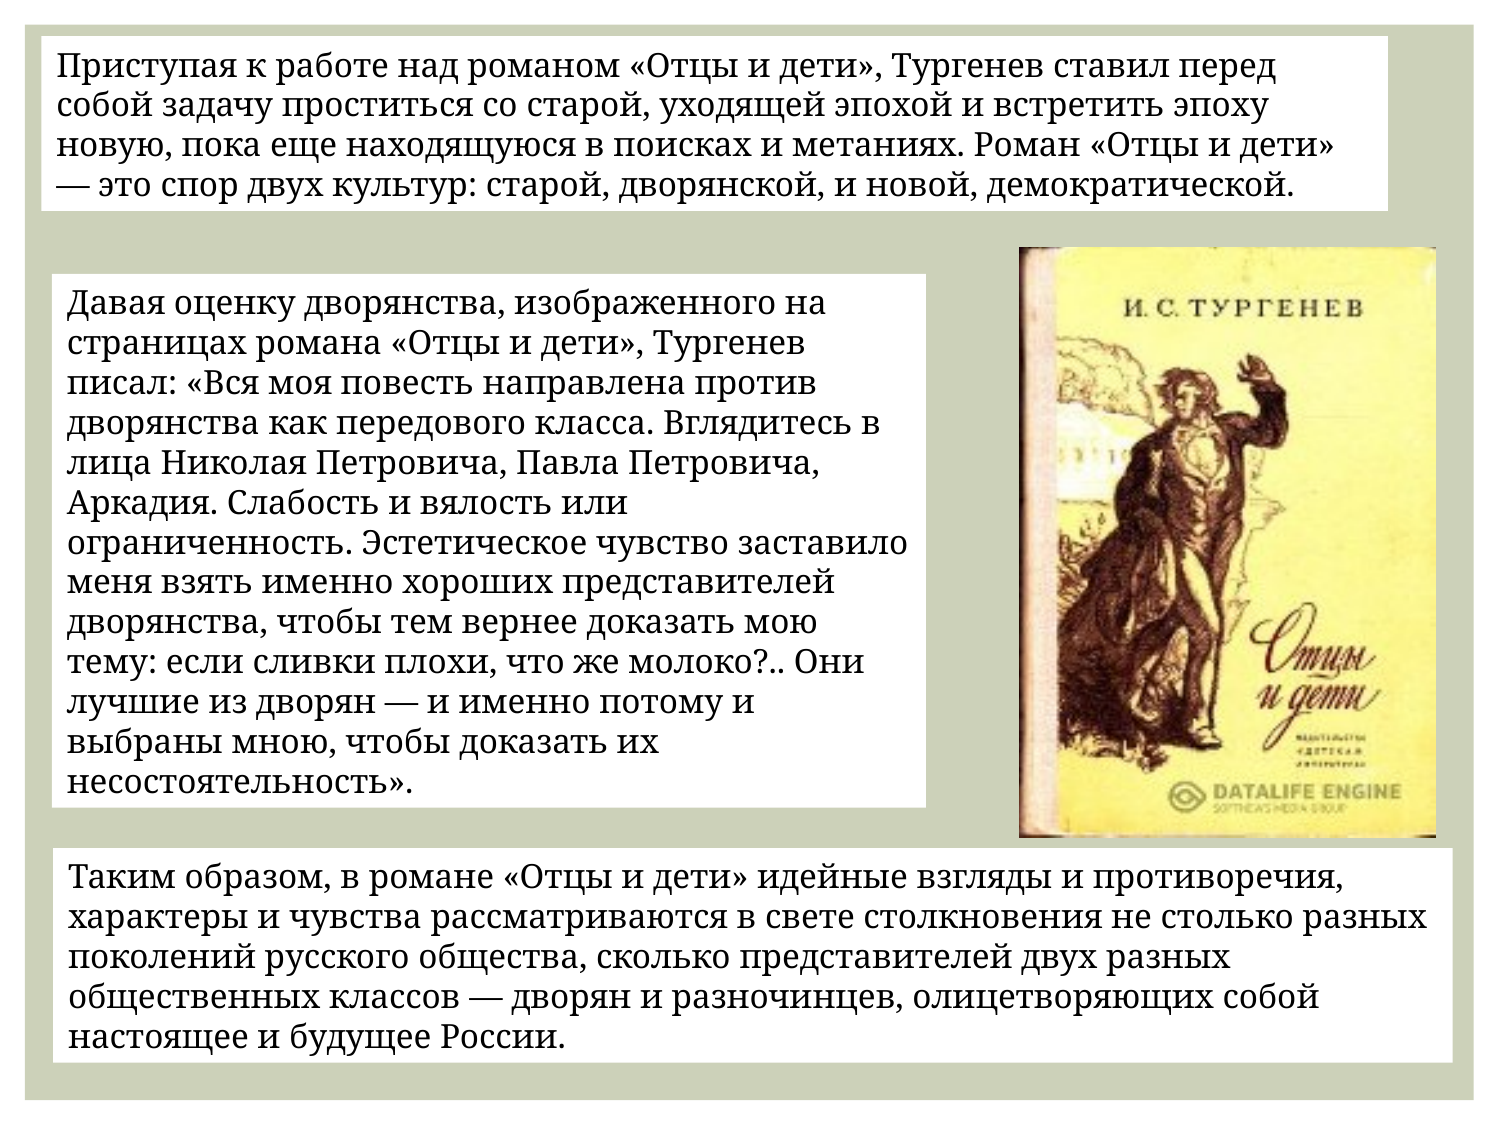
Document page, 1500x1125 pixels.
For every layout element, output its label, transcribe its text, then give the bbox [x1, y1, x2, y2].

text_box Приступая к работе над романом «Отцы и дети», Тургенев ставил перед собой задачу проститься со старой, уходящей эпохой и встретить эпоху новую, пока еще находящуюся в поисках и метаниях. Роман «Отцы и дети» — это спор двух культур: старой, дворянской, и новой, демократической. [41, 36, 1388, 211]
text_box Давая оценку дворянства, изображенного на страницах романа «Отцы и дети», Тургенев писал: «Вся моя повесть направлена против дворянства как передового класса. Вглядитесь в лица Николая Петровича, Павла Петровича, Аркадия. Слабость и вялость или ограниченность. Эстетическое чувство заставило меня взять именно хороших представителей дворянства, чтобы тем вернее доказать мою тему: если сливки плохи, что же молоко?.. Они лучшие из дворян — и именно потому и выбраны мною, чтобы доказать их несостоятельность». [51, 273, 926, 808]
picture [1019, 246, 1436, 838]
text_box Таким образом, в романе «Отцы и дети» идейные взгляды и противоречия, характеры и чувства рассматриваются в свете столкновения не столько разных поколений русского общества, сколько представителей двух разных общественных классов — дворян и разночинцев, олицетворяющих собой настоящее и будущее России. [53, 848, 1453, 1063]
